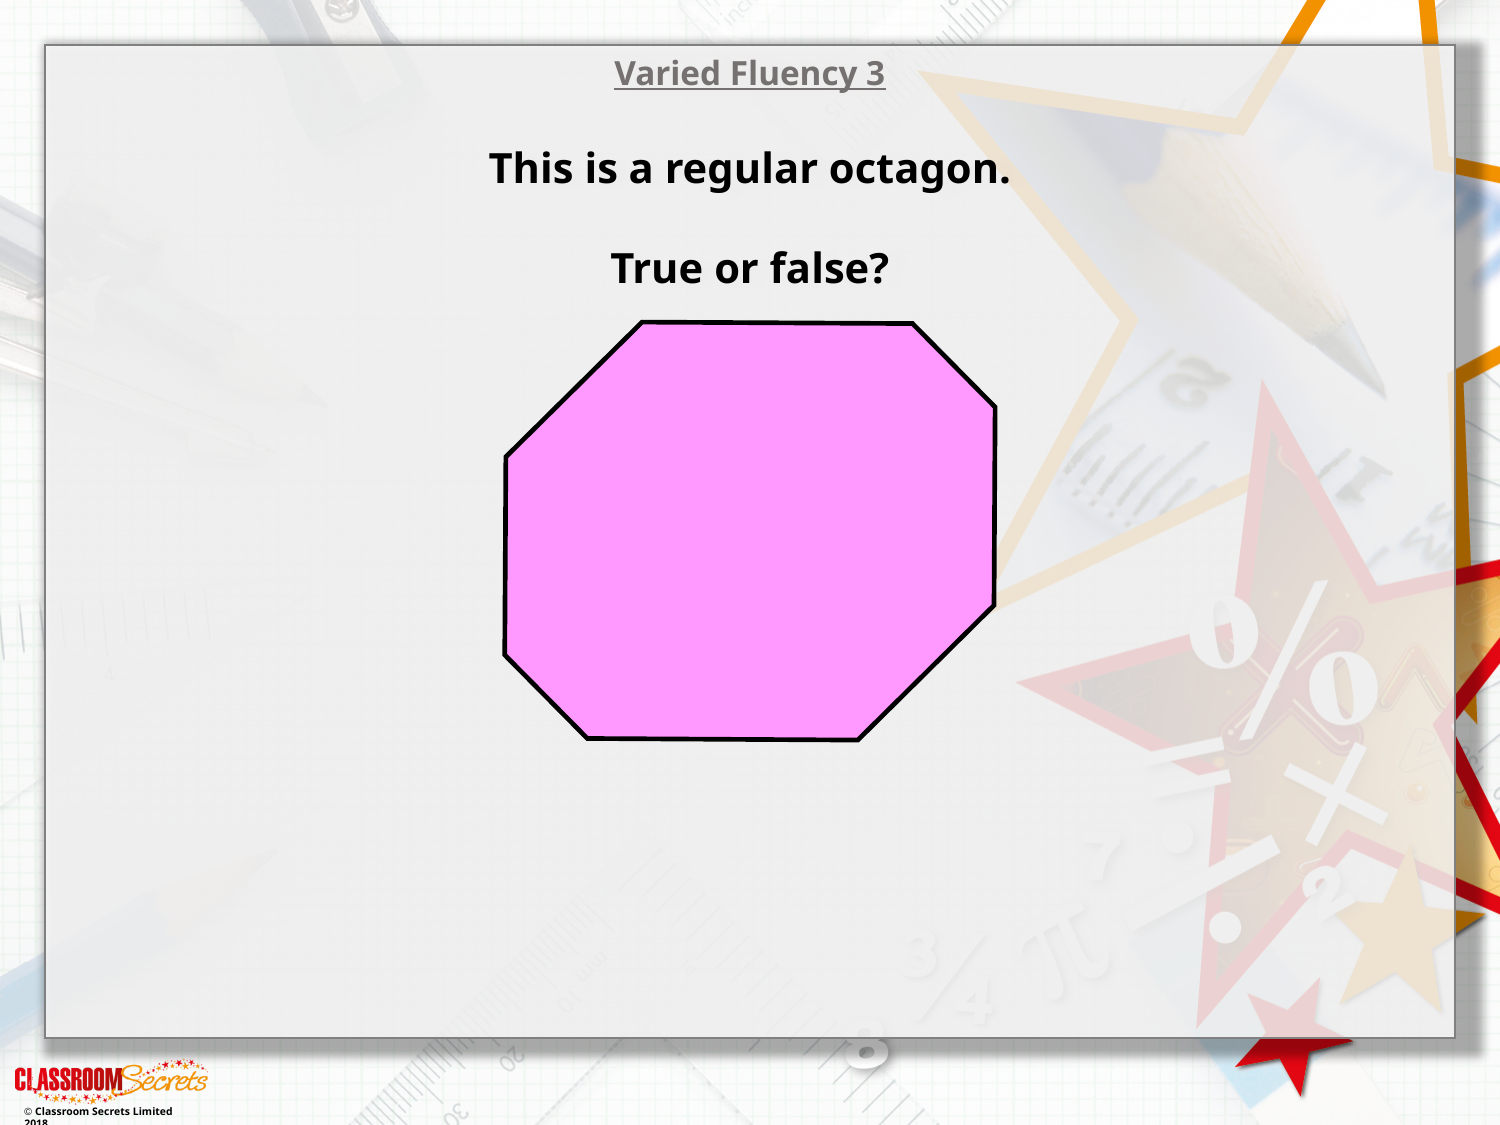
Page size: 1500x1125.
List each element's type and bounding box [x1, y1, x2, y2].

picture [0, 0, 1500, 1125]
text_box [9, 1058, 213, 1125]
